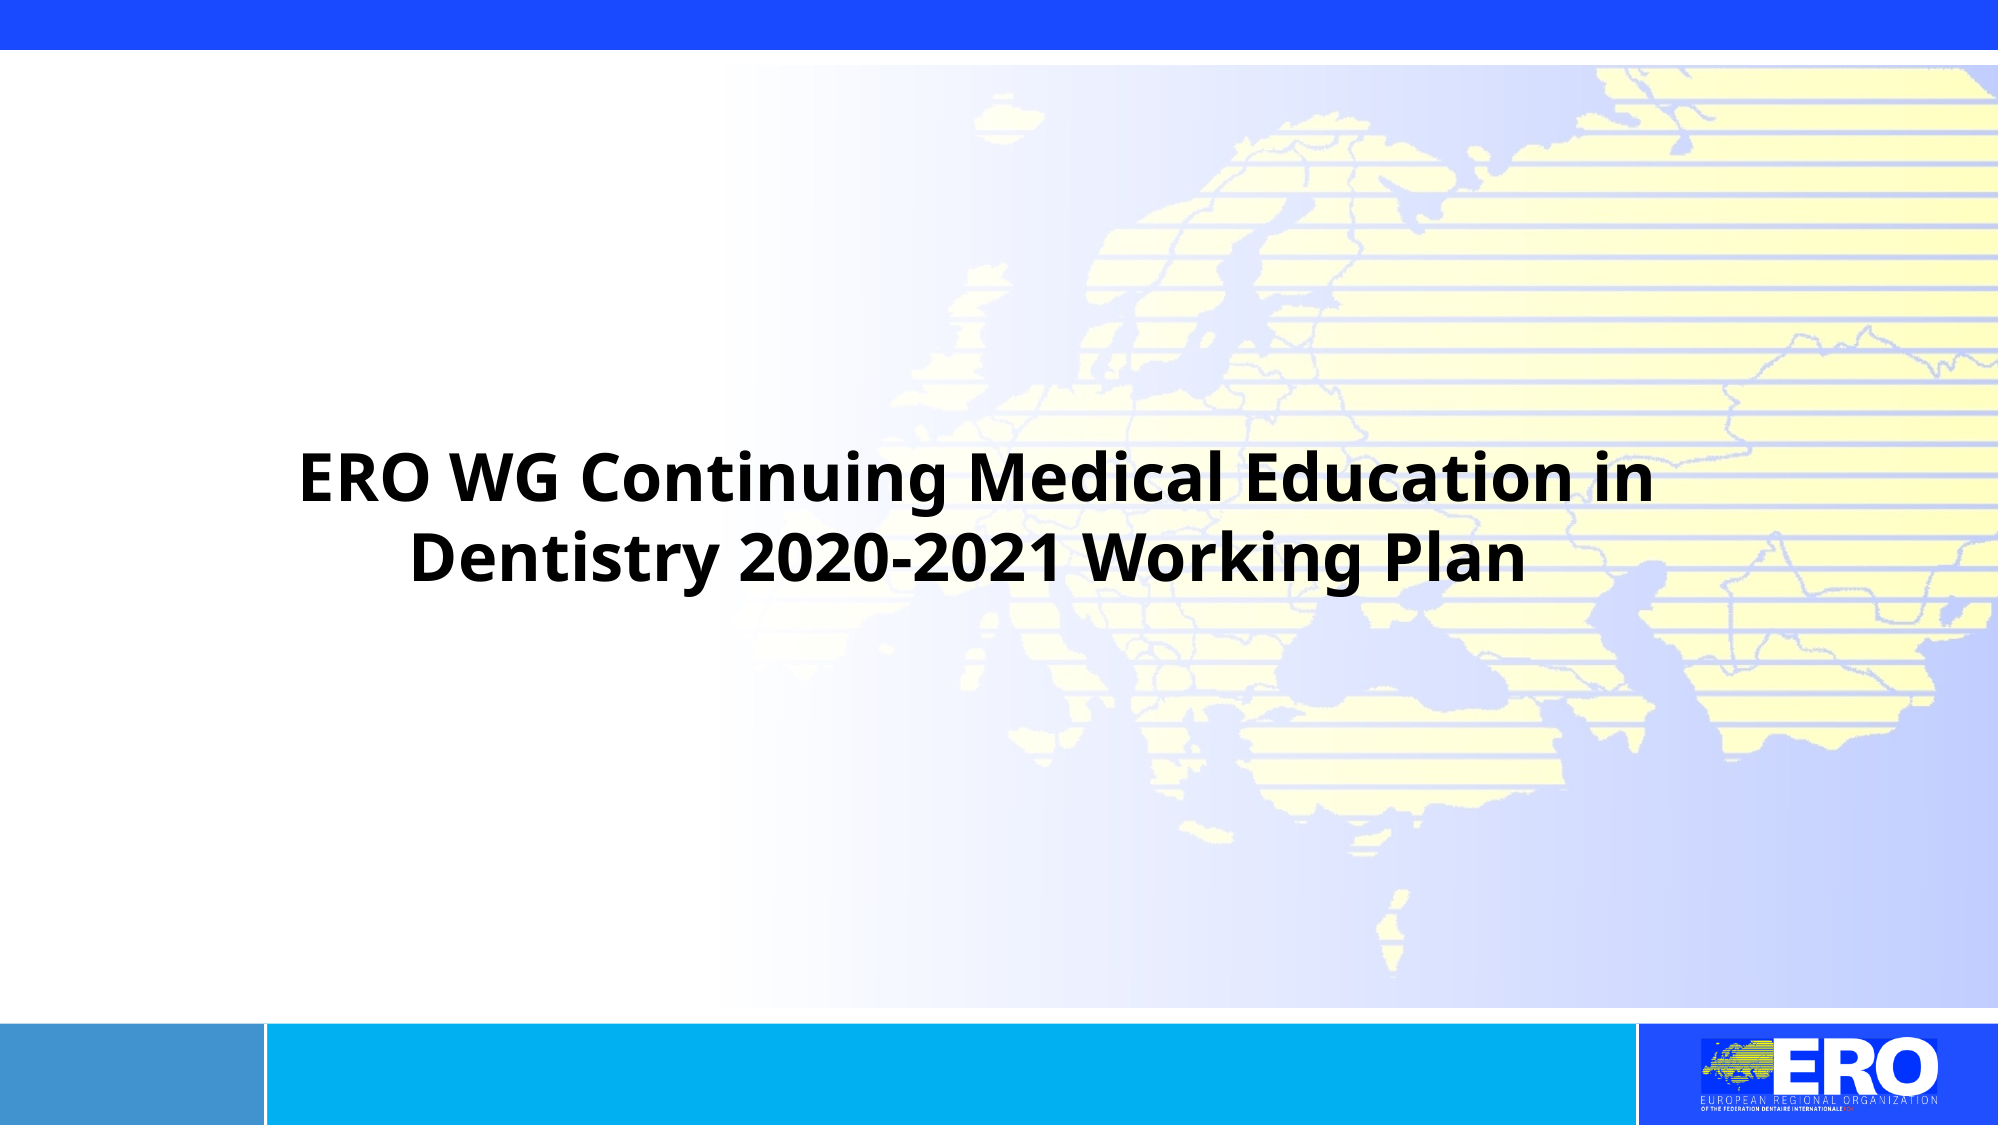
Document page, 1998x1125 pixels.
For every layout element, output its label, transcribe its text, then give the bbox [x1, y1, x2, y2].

picture [1699, 1037, 1938, 1111]
picture [692, 65, 1998, 1008]
text_box ERO WG Continuing Medical Education in Dentistry 2020-2021 Working Plan [252, 426, 1703, 602]
